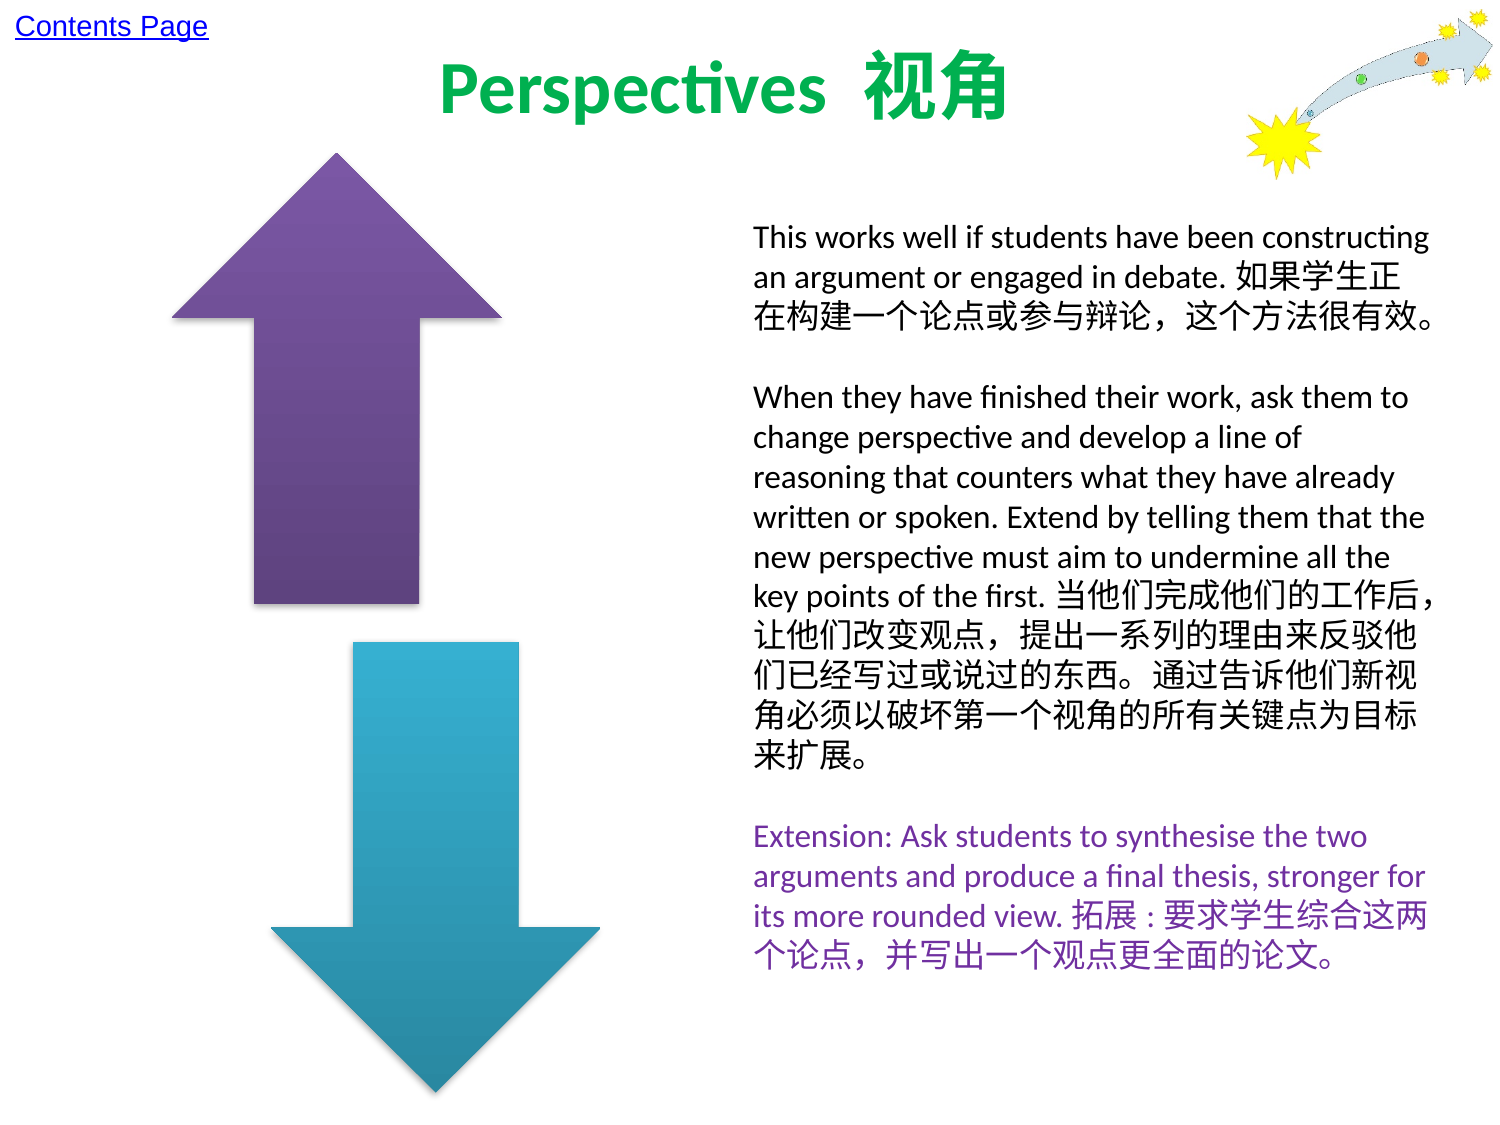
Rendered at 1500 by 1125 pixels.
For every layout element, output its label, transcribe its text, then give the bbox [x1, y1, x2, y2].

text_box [170, 152, 1172, 1093]
text_box This works well if students have been constructing an argument or engaged in debate.如果学生正在构建一个论点或参与辩论，这个方法很有效。 When they have finished their work, ask them to change perspective and develop a line of reasoning that counters what they have already written or spoken. Extend by telling them that the new perspective must aim to undermine all the key points of the first.当他们完成他们的工作后，让他们改变观点，提出一系列的理由来反驳他们已经写过或说过的东西。通过告诉他们新视角必须以破坏第一个视角的所有关键点为目标来扩展。 Extension: Ask students to synthesise the two arguments and produce a final thesis, stronger for its more rounded view.拓展:要求学生综合这两个论点，并写出一个观点更全面的论文。 [1177, 207, 1447, 982]
picture [1245, 9, 1493, 180]
text_box Perspectives 视角 [206, 30, 1240, 136]
text_box Contents Page [0, 0, 243, 50]
